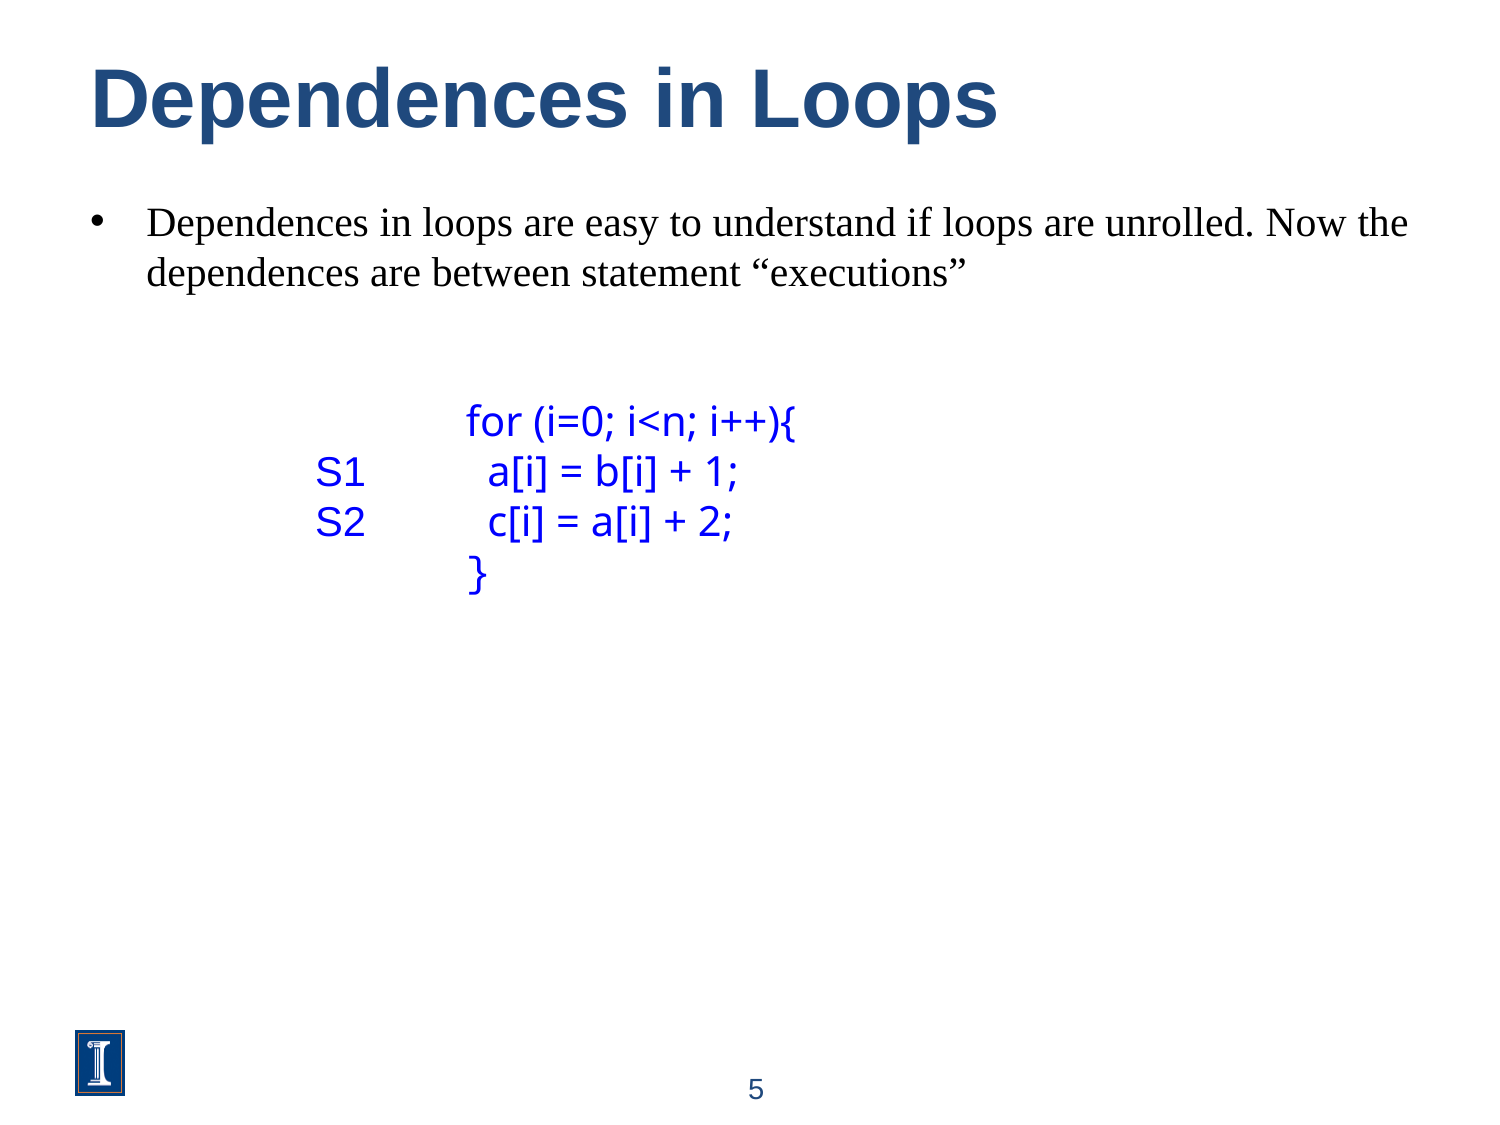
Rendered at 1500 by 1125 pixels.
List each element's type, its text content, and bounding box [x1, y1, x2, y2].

list Dependences in loops are easy to understand if loops are unrolled. Now the dependences are between statement “executions” [74, 187, 1426, 1026]
title Dependences in Loops [74, 0, 1426, 187]
text_box for (i=0; i<n; i++){ a[i] = b[i] + 1; c[i] = a[i] + 2; } [451, 387, 811, 603]
text_box S1 [300, 437, 382, 487]
picture [75, 1030, 125, 1096]
slide_number 5 [699, 1052, 813, 1113]
text_box S2 [300, 487, 382, 553]
